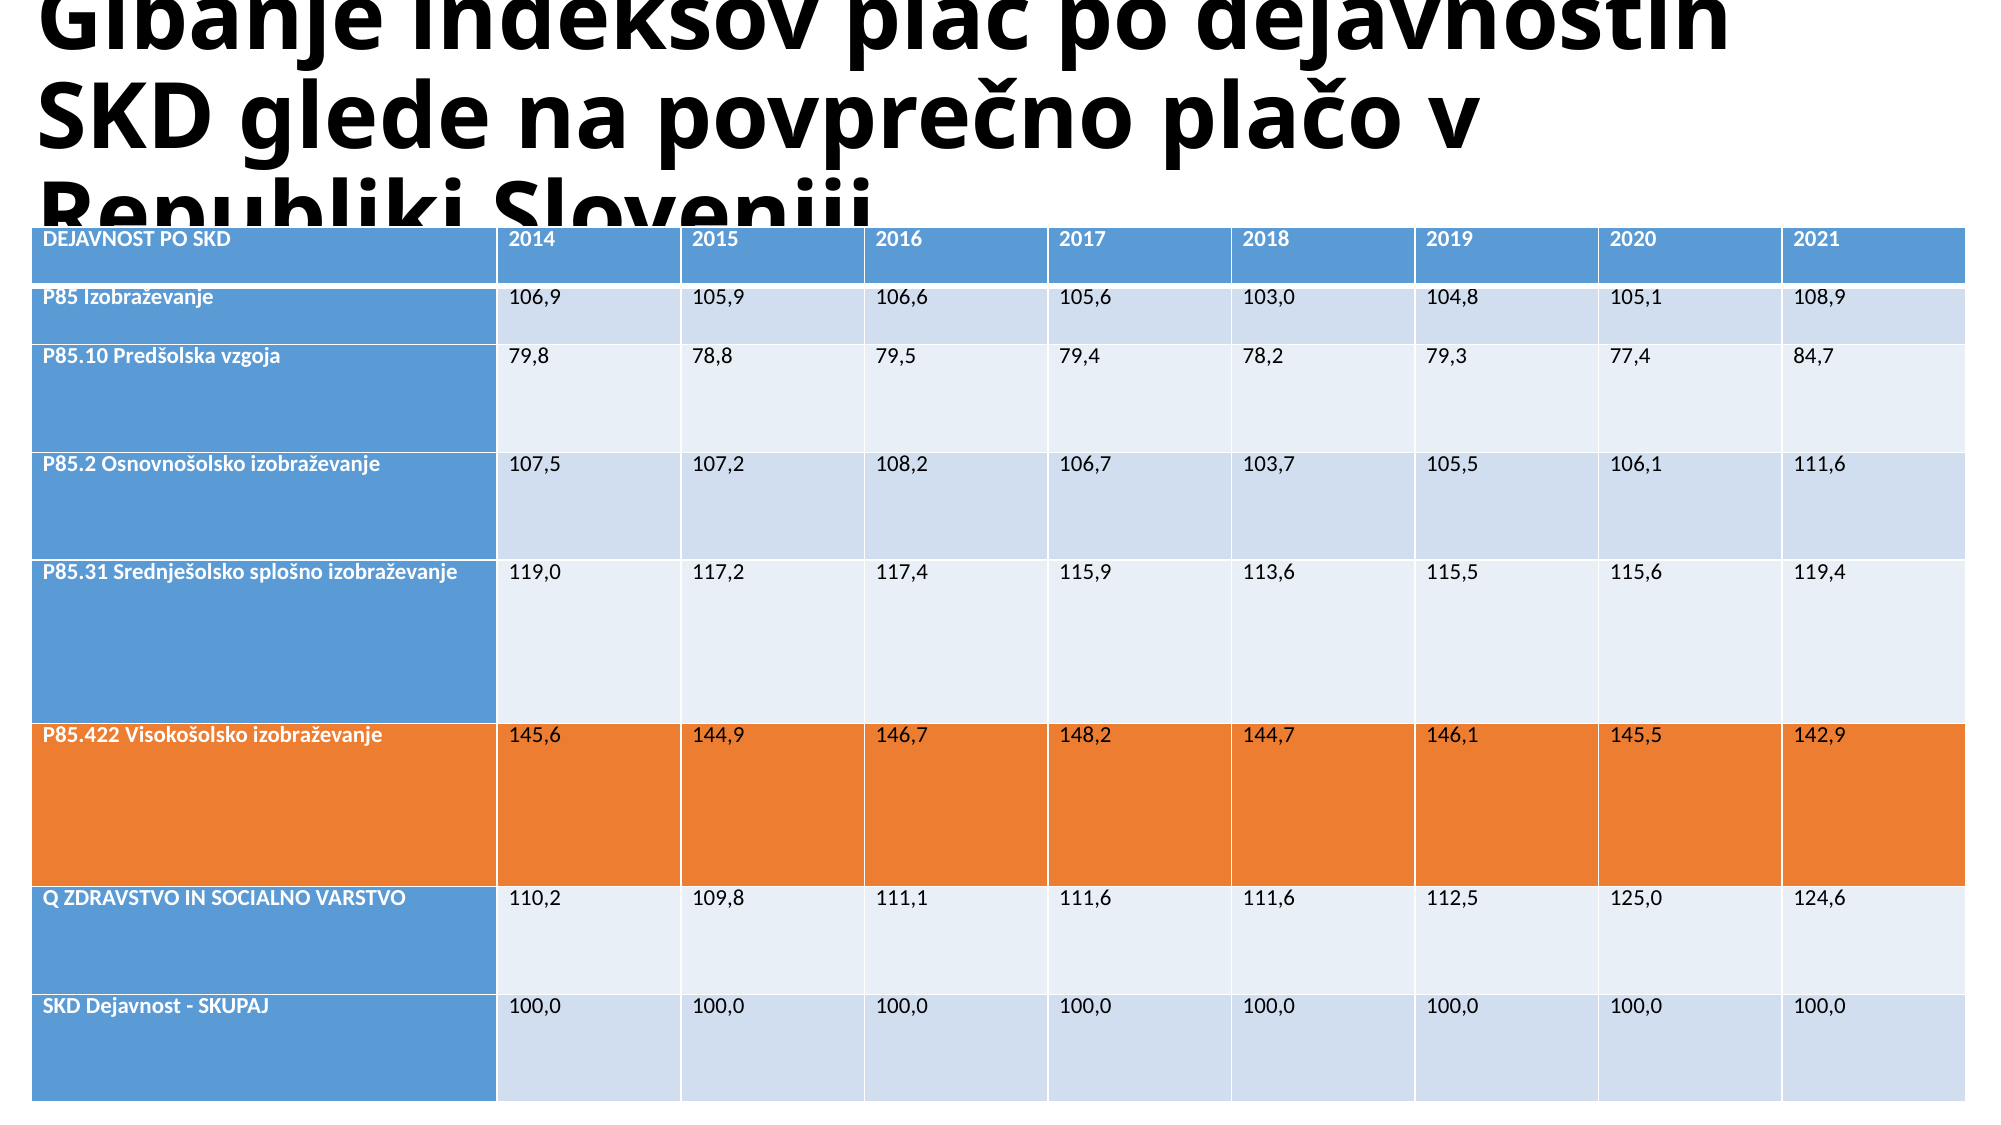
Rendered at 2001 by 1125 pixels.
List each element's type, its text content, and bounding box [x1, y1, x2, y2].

table_cell Q ZDRAVSTVO IN SOCIALNO VARSTVO [32, 887, 496, 994]
table_cell 104,8 [1416, 289, 1598, 344]
table_cell 79,8 [498, 345, 680, 452]
table_cell 100,0 [1599, 995, 1781, 1101]
table_cell 106,6 [865, 289, 1047, 344]
table_cell 108,9 [1783, 289, 1965, 344]
table_cell 146,7 [865, 724, 1047, 886]
table_cell 145,6 [498, 724, 680, 886]
table_cell 113,6 [1232, 561, 1414, 723]
table_header 2017 [1049, 228, 1231, 283]
table_cell P85.10 Predšolska vzgoja [32, 345, 496, 452]
table_cell 100,0 [682, 995, 864, 1101]
table_cell 103,0 [1232, 289, 1414, 344]
table_cell 109,8 [682, 887, 864, 994]
table_cell 144,9 [682, 724, 864, 886]
table_cell 117,2 [682, 561, 864, 723]
title Gibanje indeksov plač po dejavnostih SKD glede na povprečno plačo v Republiki Sloveniji [21, 9, 1841, 228]
table_cell 125,0 [1599, 887, 1781, 994]
table_header 2015 [682, 228, 864, 283]
table_header DEJAVNOST PO SKD [32, 228, 496, 283]
table_cell 106,1 [1599, 453, 1781, 559]
table_cell 119,4 [1783, 561, 1965, 723]
table_cell 117,4 [865, 561, 1047, 723]
table_cell 111,6 [1232, 887, 1414, 994]
table_cell P85.422 Visokošolsko izobraževanje [32, 724, 496, 886]
table_cell 105,1 [1599, 289, 1781, 344]
table_cell 100,0 [865, 995, 1047, 1101]
table_header 2021 [1783, 228, 1965, 283]
table_cell 100,0 [498, 995, 680, 1101]
table_cell 107,5 [498, 453, 680, 559]
table_cell 111,6 [1783, 453, 1965, 559]
table_header 2019 [1416, 228, 1598, 283]
table_cell 106,7 [1049, 453, 1231, 559]
table_cell 106,9 [498, 289, 680, 344]
table_cell 84,7 [1783, 345, 1965, 452]
table_cell 111,6 [1049, 887, 1231, 994]
table_cell 105,5 [1416, 453, 1598, 559]
table_cell P85.31 Srednješolsko splošno izobraževanje [32, 561, 496, 723]
table_cell 115,5 [1416, 561, 1598, 723]
table_cell 79,5 [865, 345, 1047, 452]
table_cell 148,2 [1049, 724, 1231, 886]
table_cell 115,9 [1049, 561, 1231, 723]
table_cell 100,0 [1783, 995, 1965, 1101]
table_cell 100,0 [1416, 995, 1598, 1101]
table_cell 100,0 [1049, 995, 1231, 1101]
table_cell 79,4 [1049, 345, 1231, 452]
table_cell P85 Izobraževanje [32, 289, 496, 344]
table_cell 119,0 [498, 561, 680, 723]
table_cell 78,2 [1232, 345, 1414, 452]
table_cell 110,2 [498, 887, 680, 994]
table_cell 144,7 [1232, 724, 1414, 886]
table_cell 105,6 [1049, 289, 1231, 344]
table_header 2020 [1599, 228, 1781, 283]
table_header 2016 [865, 228, 1047, 283]
table_cell 105,9 [682, 289, 864, 344]
table_header 2018 [1232, 228, 1414, 283]
table_cell 108,2 [865, 453, 1047, 559]
table_cell 112,5 [1416, 887, 1598, 994]
table_cell 146,1 [1416, 724, 1598, 886]
table_cell 103,7 [1232, 453, 1414, 559]
table_header 2014 [498, 228, 680, 283]
table_cell 79,3 [1416, 345, 1598, 452]
table_cell P85.2 Osnovnošolsko izobraževanje [32, 453, 496, 559]
table_cell 107,2 [682, 453, 864, 559]
table_cell SKD Dejavnost - SKUPAJ [32, 995, 496, 1101]
table_cell 77,4 [1599, 345, 1781, 452]
table_cell 145,5 [1599, 724, 1781, 886]
table_cell 78,8 [682, 345, 864, 452]
table_cell 100,0 [1232, 995, 1414, 1101]
table_cell 142,9 [1783, 724, 1965, 886]
table_cell 111,1 [865, 887, 1047, 994]
table_cell 124,6 [1783, 887, 1965, 994]
table_cell 115,6 [1599, 561, 1781, 723]
